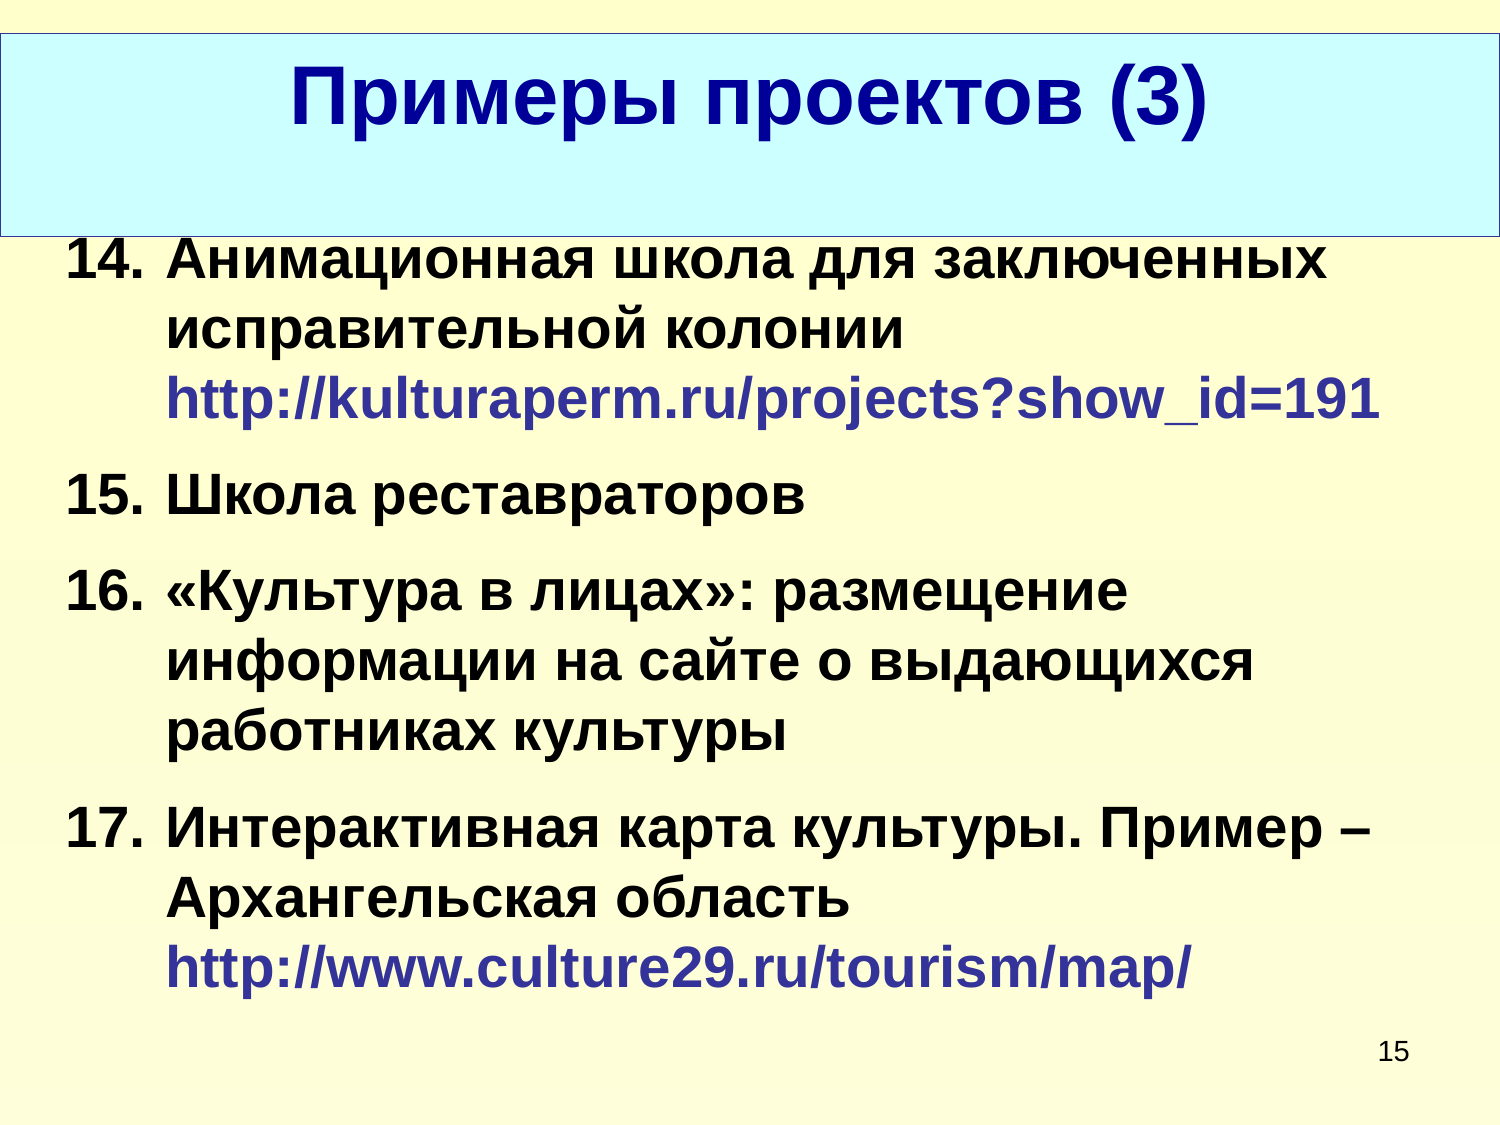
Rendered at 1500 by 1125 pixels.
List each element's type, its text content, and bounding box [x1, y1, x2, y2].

list Анимационная школа для заключенных исправительной колонии http://kulturaperm.ru/projects?show_id=191 Школа реставраторов «Культура в лицах»: размещение информации на сайте о выдающихся работниках культуры Интерактивная карта культуры. Пример – Архангельская область http://www.culture29.ru/tourism/map/ [50, 212, 1438, 1025]
slide_number 15 [1074, 1025, 1425, 1103]
title Примеры проектов (3) [0, 33, 1500, 237]
